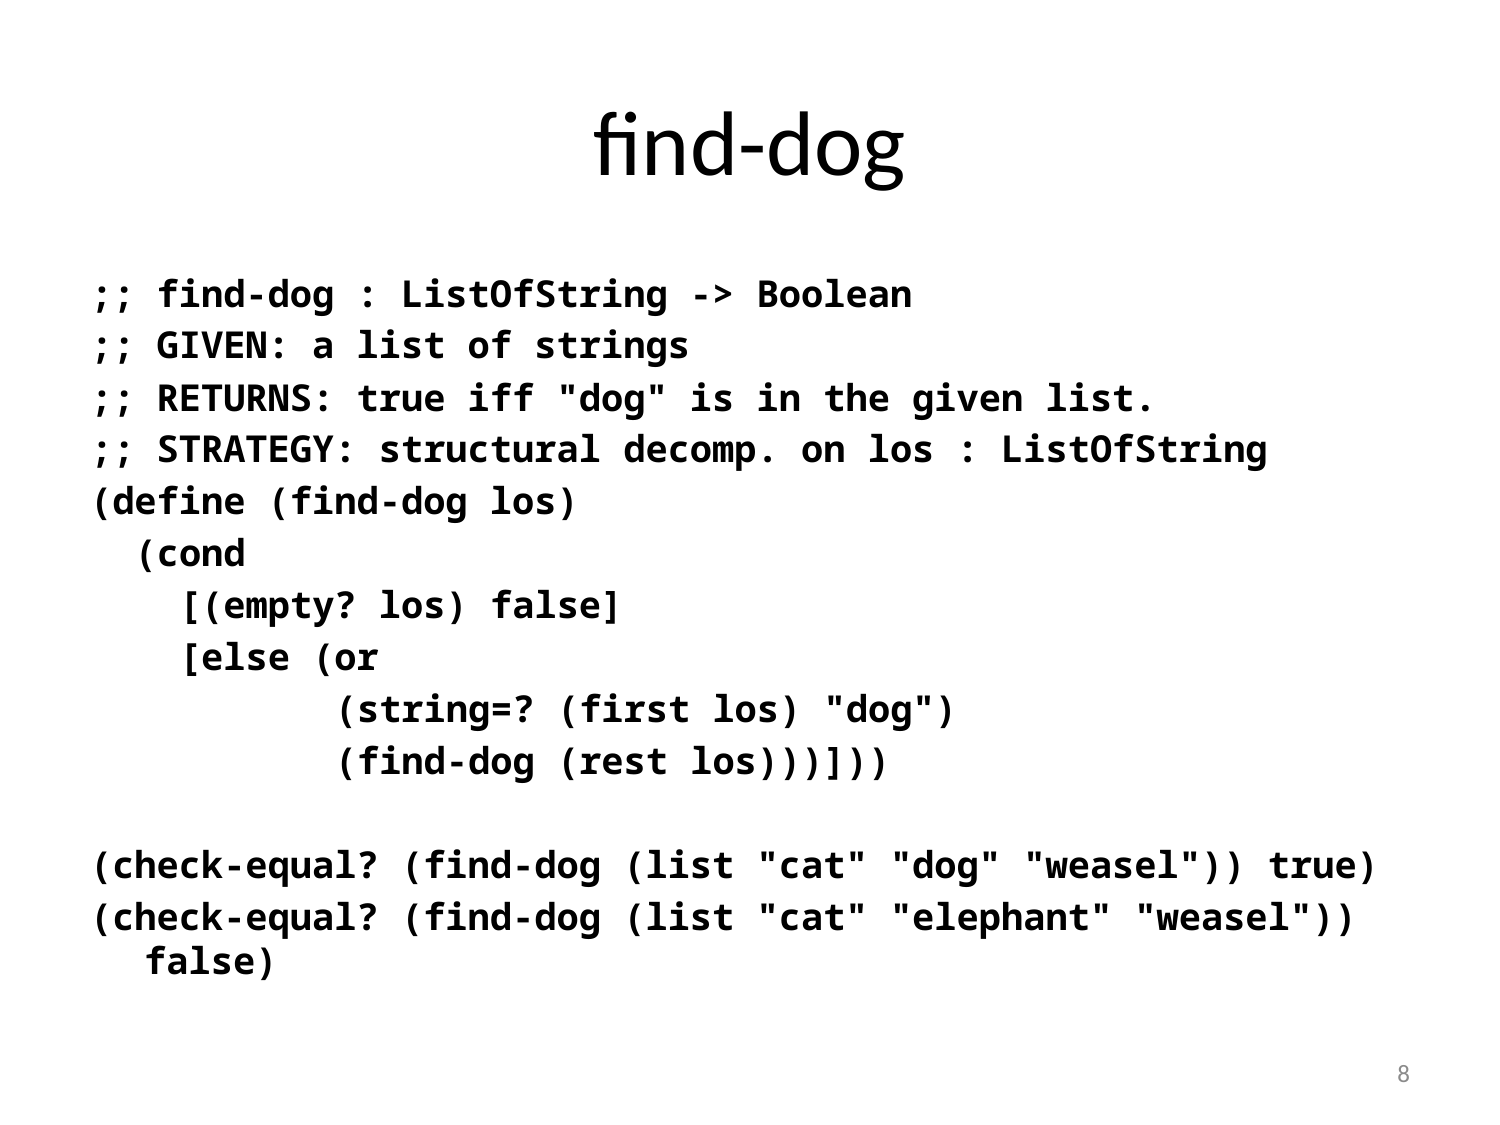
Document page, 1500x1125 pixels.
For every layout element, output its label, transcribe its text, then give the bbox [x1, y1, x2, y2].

title find-dog [75, 45, 1425, 233]
slide_number 8 [1074, 1042, 1425, 1103]
list ;; find-dog : ListOfString -> Boolean ;; GIVEN: a list of strings ;; RETURNS: true iff "dog" is in the given list. ;; STRATEGY: structural decomp. on los : ListOfString (define (find-dog los) (cond [(empty? los) false] [else (or (string=? (first los) "dog") (find-dog (rest los)))])) (check-equal? (find-dog (list "cat" "dog" "weasel")) true) (check-equal? (find-dog (list "cat" "elephant" "weasel")) false) [75, 262, 1425, 1005]
